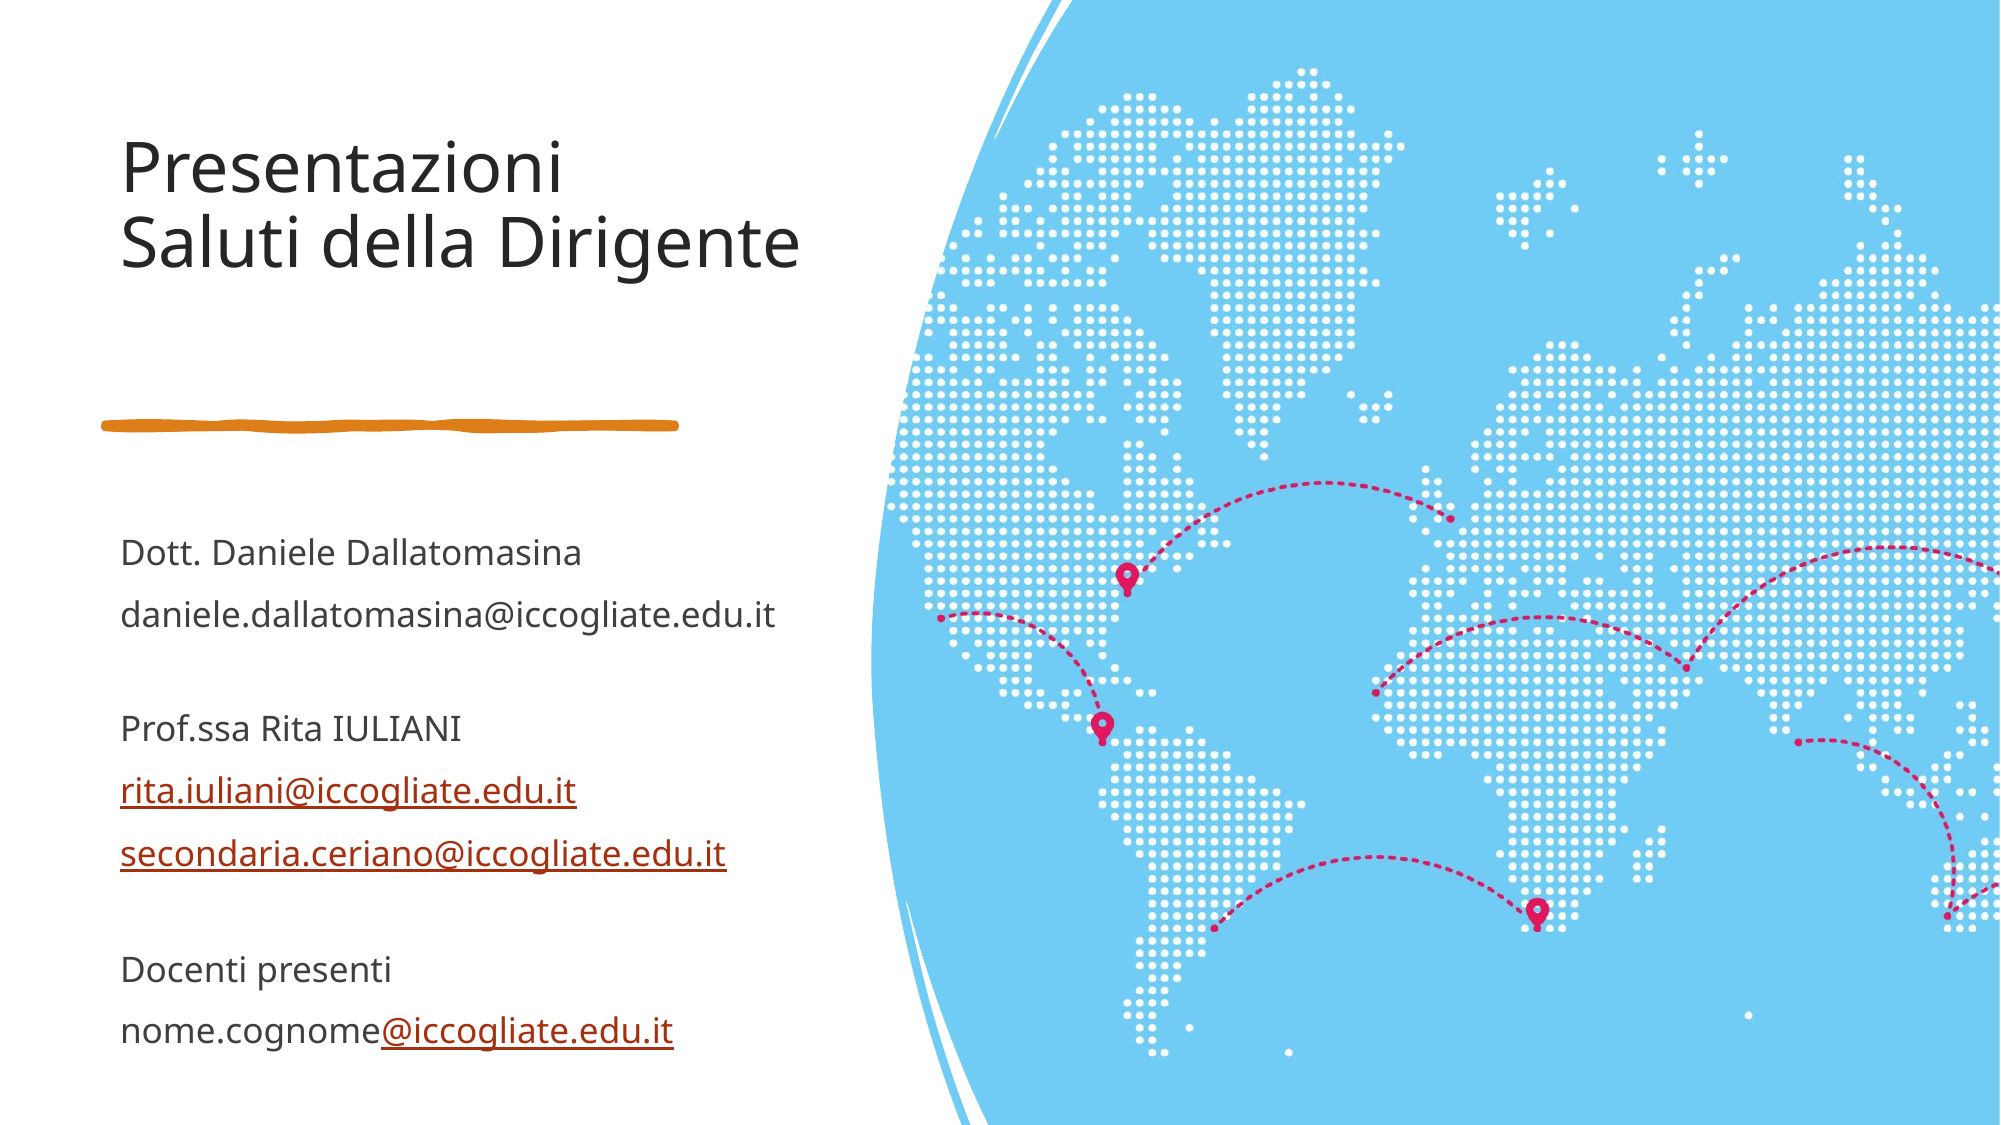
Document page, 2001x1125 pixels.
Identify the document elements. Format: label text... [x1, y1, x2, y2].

title Presentazioni Saluti della Dirigente [105, 53, 822, 375]
text_box [104, 422, 675, 430]
picture [871, 0, 2000, 1125]
text_box [0, 0, 868, 1125]
list Dott. Daniele Dallatomasina daniele.dallatomasina@iccogliate.edu.it Prof.ssa Rita IULIANI rita.iuliani@iccogliate.edu.it secondaria.ceriano@iccogliate.edu.it Docenti presenti nome.cognome@iccogliate.edu.it [105, 471, 865, 1062]
